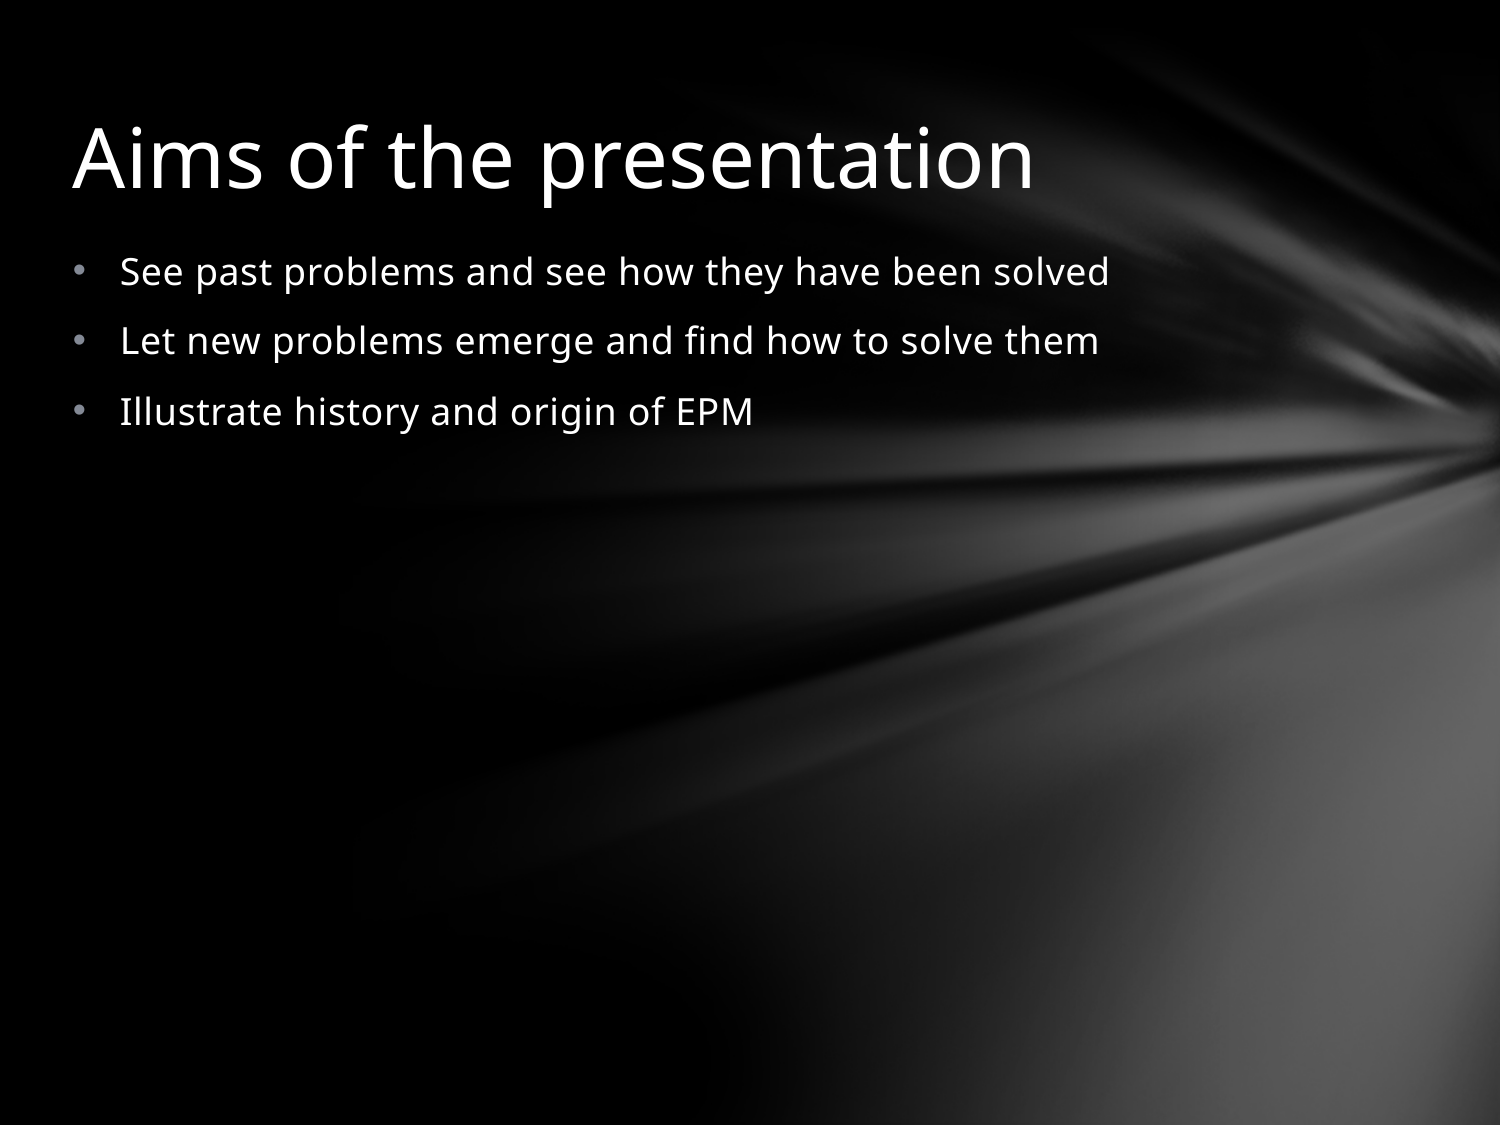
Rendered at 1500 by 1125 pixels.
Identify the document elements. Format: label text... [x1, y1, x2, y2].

title Aims of the presentation [57, 37, 1318, 213]
list See past problems and see how they have been solved Let new problems emerge and find how to solve them Illustrate history and origin of EPM [57, 239, 1318, 1015]
